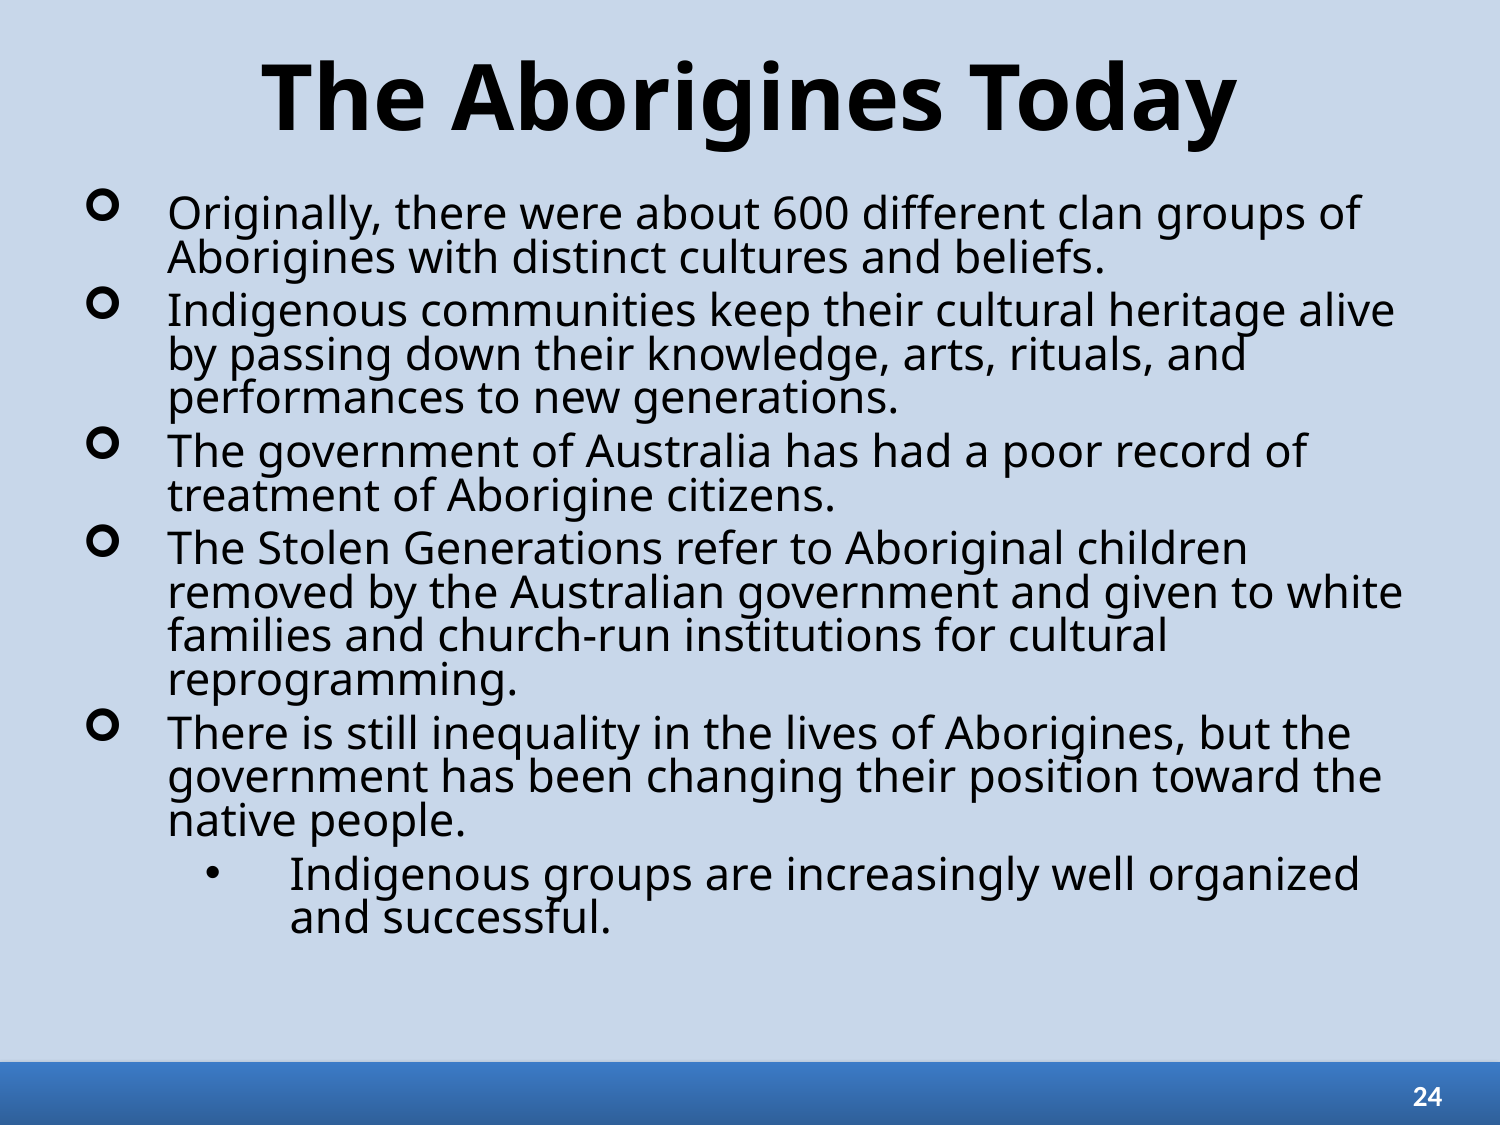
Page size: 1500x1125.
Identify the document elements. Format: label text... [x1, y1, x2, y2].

slide_number 24 [1398, 1070, 1451, 1120]
list Originally, there were about 600 different clan groups of Aborigines with distinct cultures and beliefs. Indigenous communities keep their cultural heritage alive by passing down their knowledge, arts, rituals, and performances to new generations. The government of Australia has had a poor record of treatment of Aborigine citizens. The Stolen Generations refer to Aboriginal children removed by the Australian government and given to white families and church-run institutions for cultural reprogramming. There is still inequality in the lives of Aborigines, but the government has been changing their position toward the native people. Indigenous groups are increasingly well organized and successful. [74, 186, 1426, 1006]
title The Aborigines Today [73, 0, 1425, 188]
